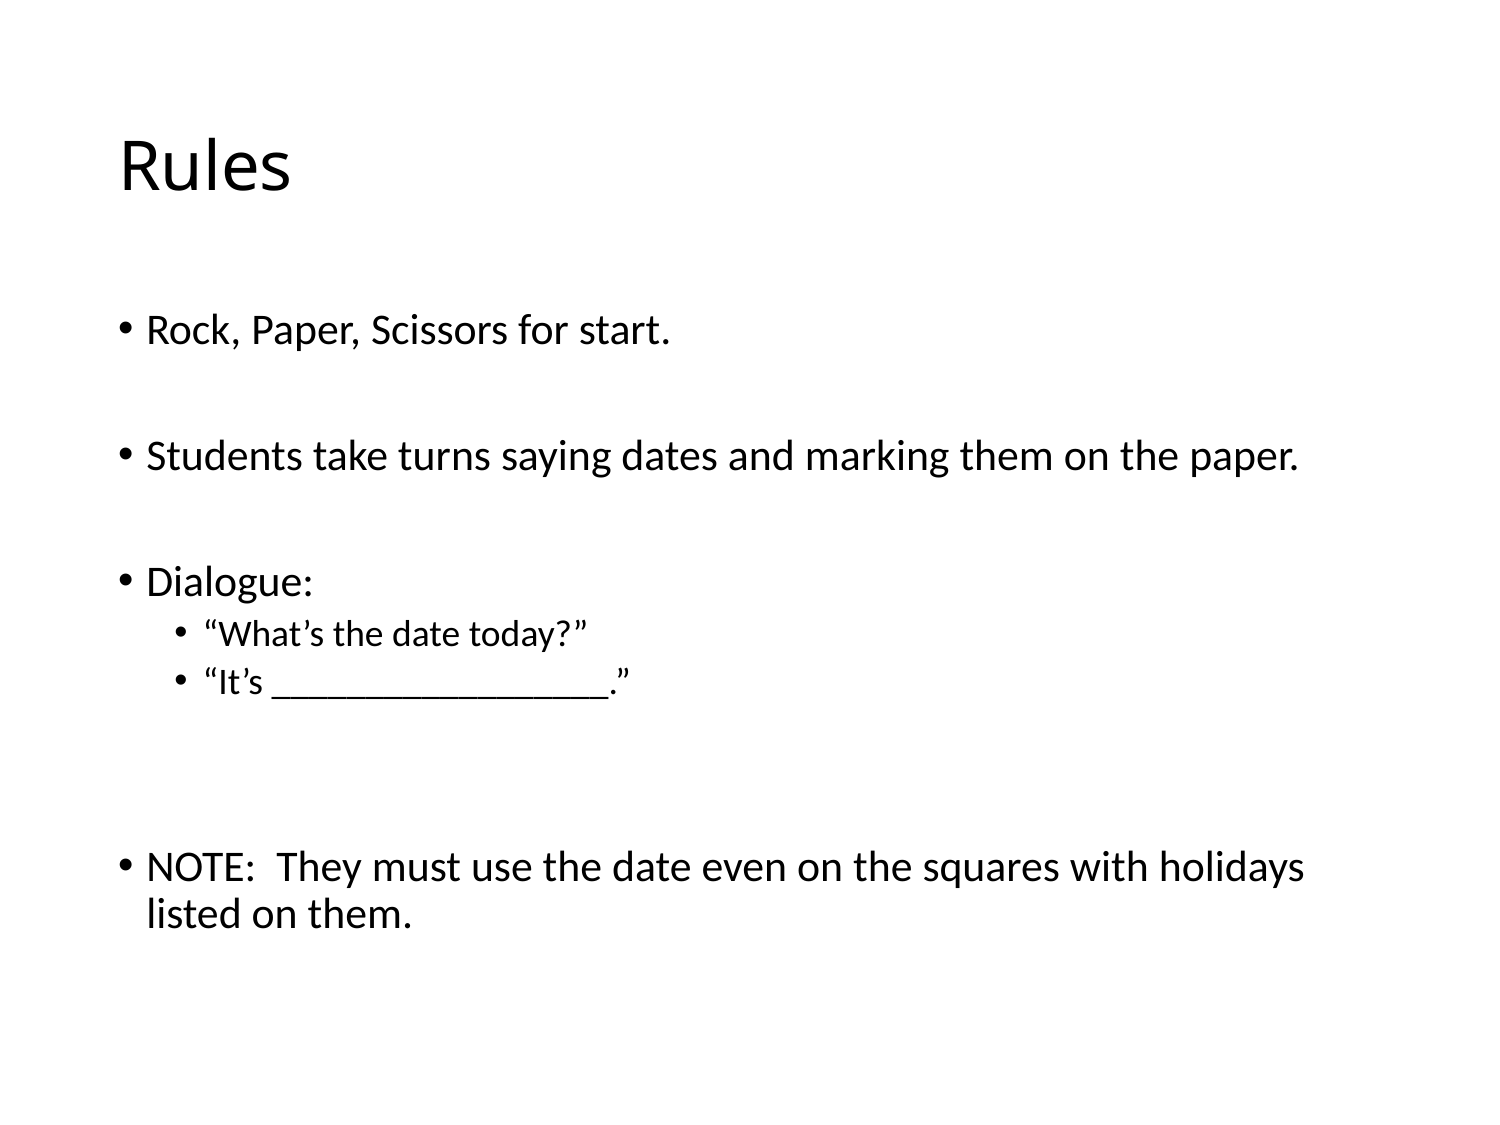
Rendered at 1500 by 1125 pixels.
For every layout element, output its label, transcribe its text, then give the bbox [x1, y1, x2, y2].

list Rock, Paper, Scissors for start. Students take turns saying dates and marking them on the paper. Dialogue: “What’s the date today?” “It’s __________________.” NOTE: They must use the date even on the squares with holidays listed on them. [103, 299, 1397, 1014]
title Rules [103, 59, 1397, 278]
